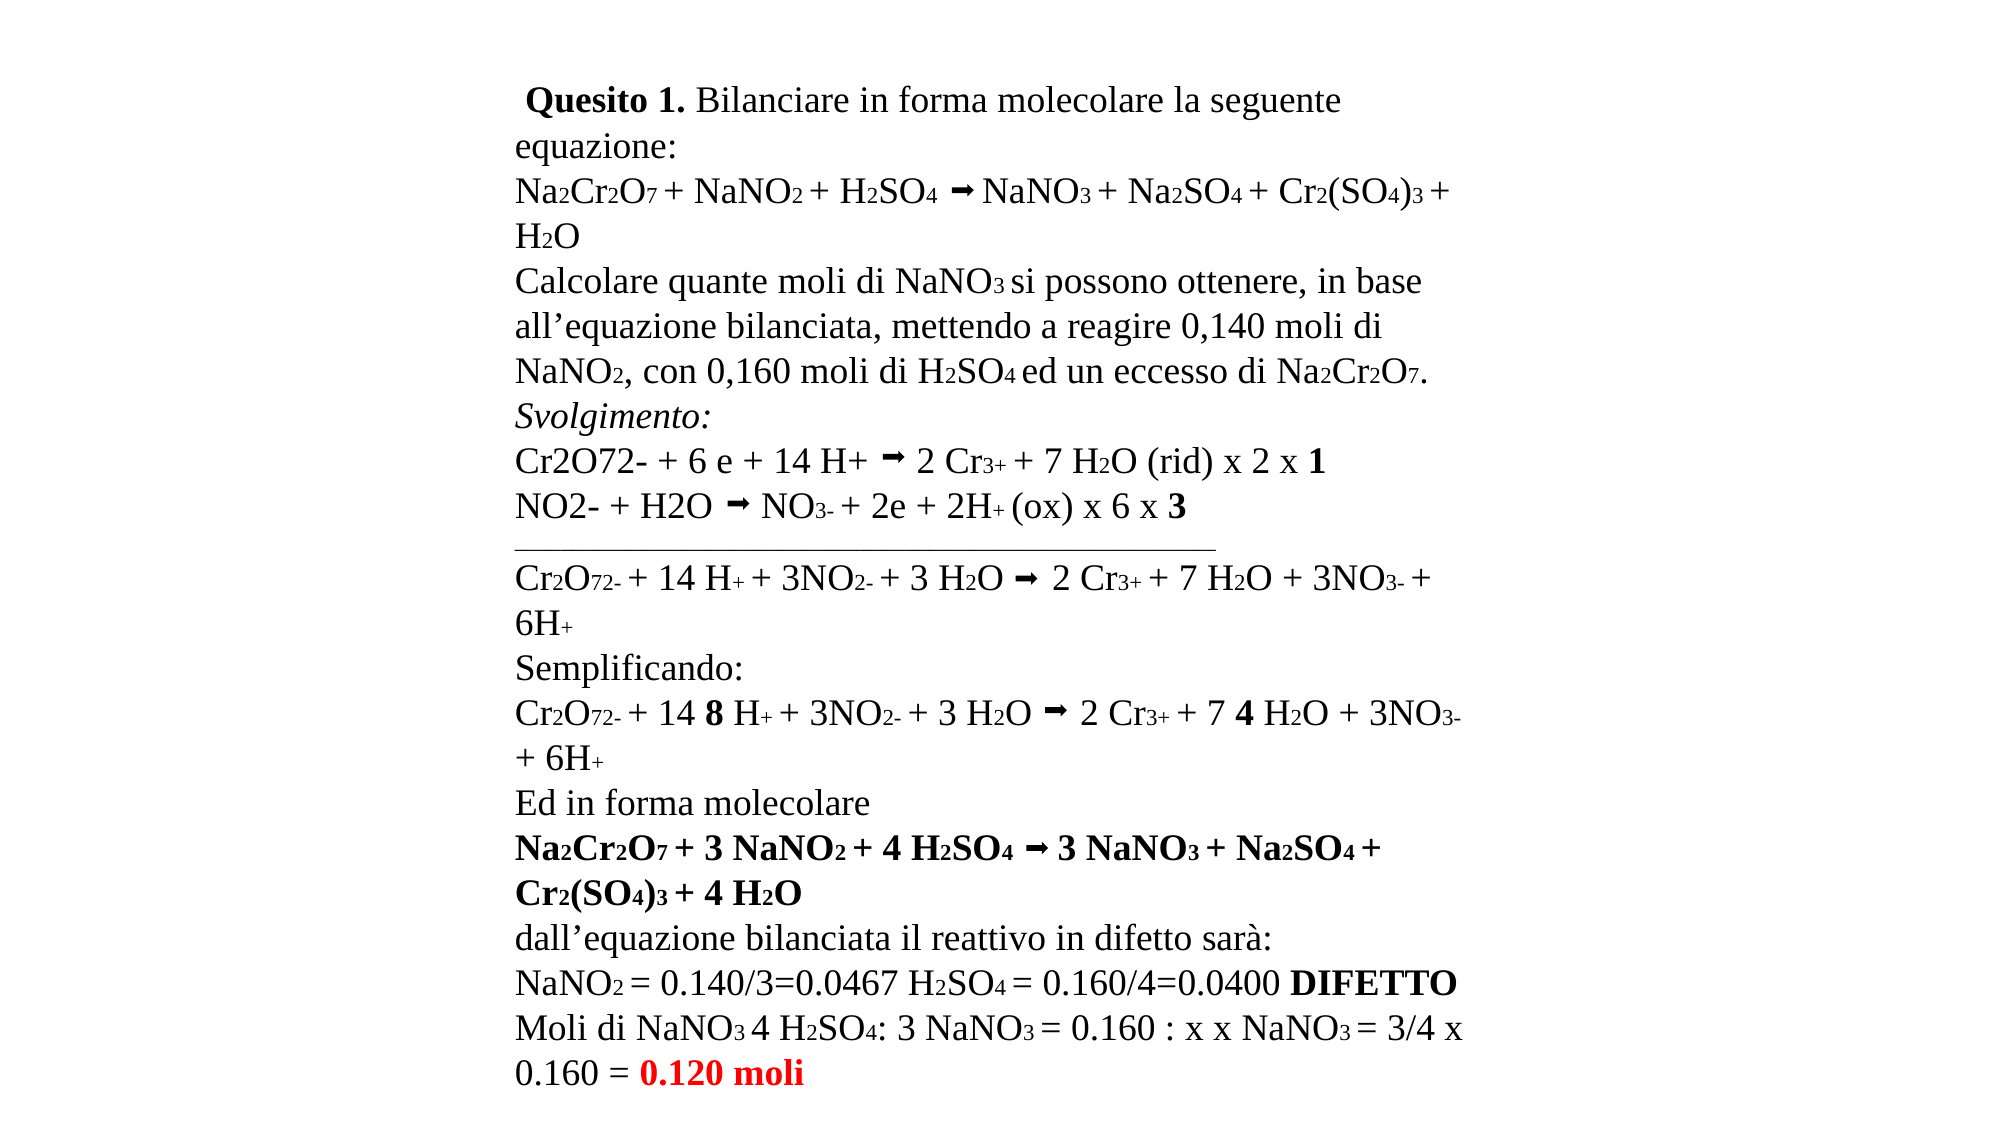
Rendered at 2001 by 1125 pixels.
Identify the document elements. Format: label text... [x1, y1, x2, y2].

text_box [727, 497, 750, 510]
text_box [1015, 572, 1038, 585]
text_box [882, 450, 905, 464]
text_box [951, 184, 974, 197]
text_box [1026, 841, 1049, 855]
text_box Quesito 1. Bilanciare in forma molecolare la seguente equazione: Na2Cr2O7 + NaNO2 + H2SO4  NaNO3 + Na2SO4 + Cr2(SO4)3 + H2O Calcolare quante moli di NaNO3 si possono ottenere, in base all’equazione bilanciata, mettendo a reagire 0,140 moli di NaNO2, con 0,160 moli di H2SO4 ed un eccesso di Na2Cr2O7. Svolgimento: Cr2O72- + 6 e + 14 H+  2 Cr3+ + 7 H2O (rid) x 2 x 1 NO2- + H2O  NO3- + 2e + 2H+ (ox) x 6 x 3 _____________________________________________________________ Cr2O72- + 14 H+ + 3NO2- + 3 H2O  2 Cr3+ + 7 H2O + 3NO3- + 6H+ Semplificando: Cr2O72- + 14 8 H+ + 3NO2- + 3 H2O  2 Cr3+ + 7 4 H2O + 3NO3- + 6H+ Ed in forma molecolare Na2Cr2O7 + 3 NaNO2 + 4 H2SO4  3 NaNO3 + Na2SO4 + Cr2(SO4)3 + 4 H2O dall’equazione bilanciata il reattivo in difetto sarà: NaNO2 = 0.140/3=0.0467 H2SO4 = 0.160/4=0.0400 DIFETTO Moli di NaNO3 4 H2SO4: 3 NaNO3 = 0.160 : x x NaNO3 = 3/4 x 0.160 = 0.120 moli [500, 13, 1500, 1101]
text_box [1045, 703, 1067, 717]
